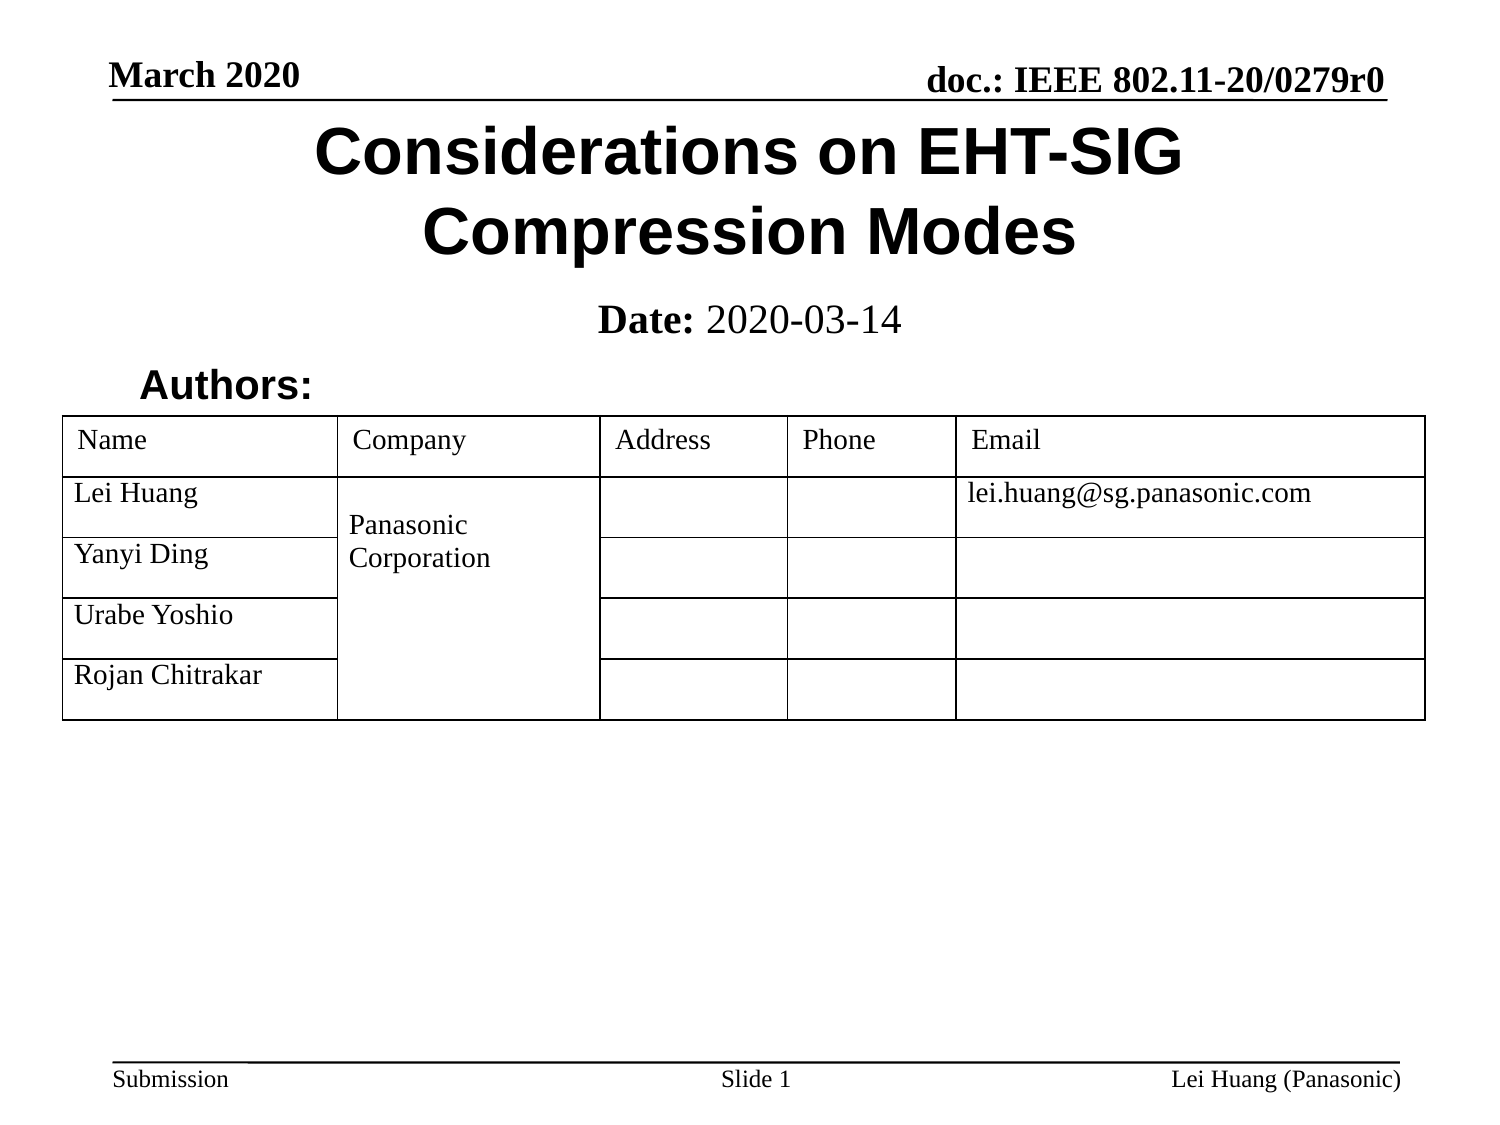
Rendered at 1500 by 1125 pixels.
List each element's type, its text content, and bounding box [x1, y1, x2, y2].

table_header Address [601, 417, 787, 476]
table_header Company [338, 417, 599, 476]
table_cell [957, 538, 1424, 597]
footer Lei Huang (Panasonic) [949, 1061, 1402, 1093]
table_header Phone [788, 417, 955, 476]
table_cell [788, 478, 955, 537]
table_cell [601, 599, 787, 658]
table_cell [957, 660, 1424, 719]
table_cell [601, 660, 787, 719]
table_cell [601, 478, 787, 537]
table_cell Urabe Yoshio [63, 599, 337, 658]
list Date: 2020-03-14 [112, 284, 1388, 347]
table_cell [788, 538, 955, 597]
table_cell Rojan Chitrakar [63, 660, 337, 719]
text_box Authors: [112, 349, 350, 413]
slide_number Slide 1 [712, 1061, 800, 1093]
table_header Email [957, 417, 1424, 476]
table_cell lei.huang@sg.panasonic.com [957, 478, 1424, 537]
table_cell Lei Huang [63, 478, 337, 537]
table_cell Yanyi Ding [63, 538, 337, 597]
table_cell [957, 599, 1424, 658]
table_cell [788, 660, 955, 719]
table_cell Panasonic Corporation [338, 478, 599, 719]
table_cell [788, 599, 955, 658]
table_cell [601, 538, 787, 597]
title Considerations on EHT-SIG Compression Modes [112, 99, 1388, 275]
table_header Name [63, 417, 337, 476]
